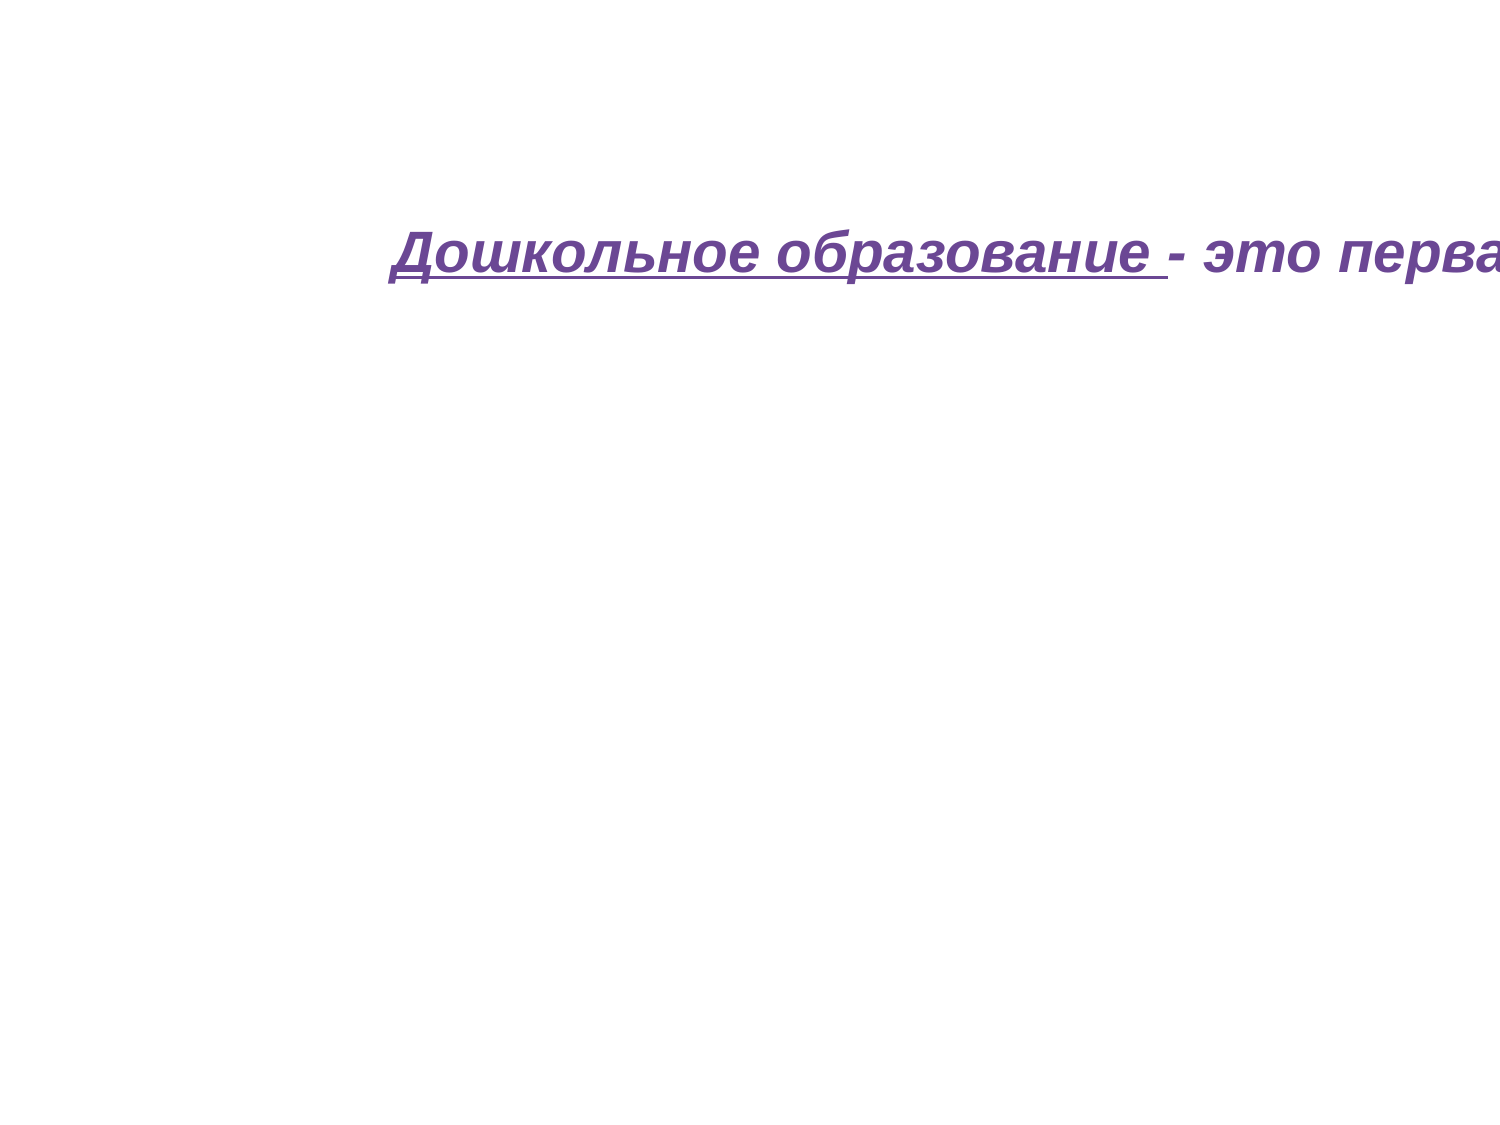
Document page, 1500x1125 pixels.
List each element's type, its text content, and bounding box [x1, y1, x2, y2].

text_box Дошкольное образование - это первая ступень образования, где закладывается фундамент будущей жизни человека. [77, 206, 1447, 671]
